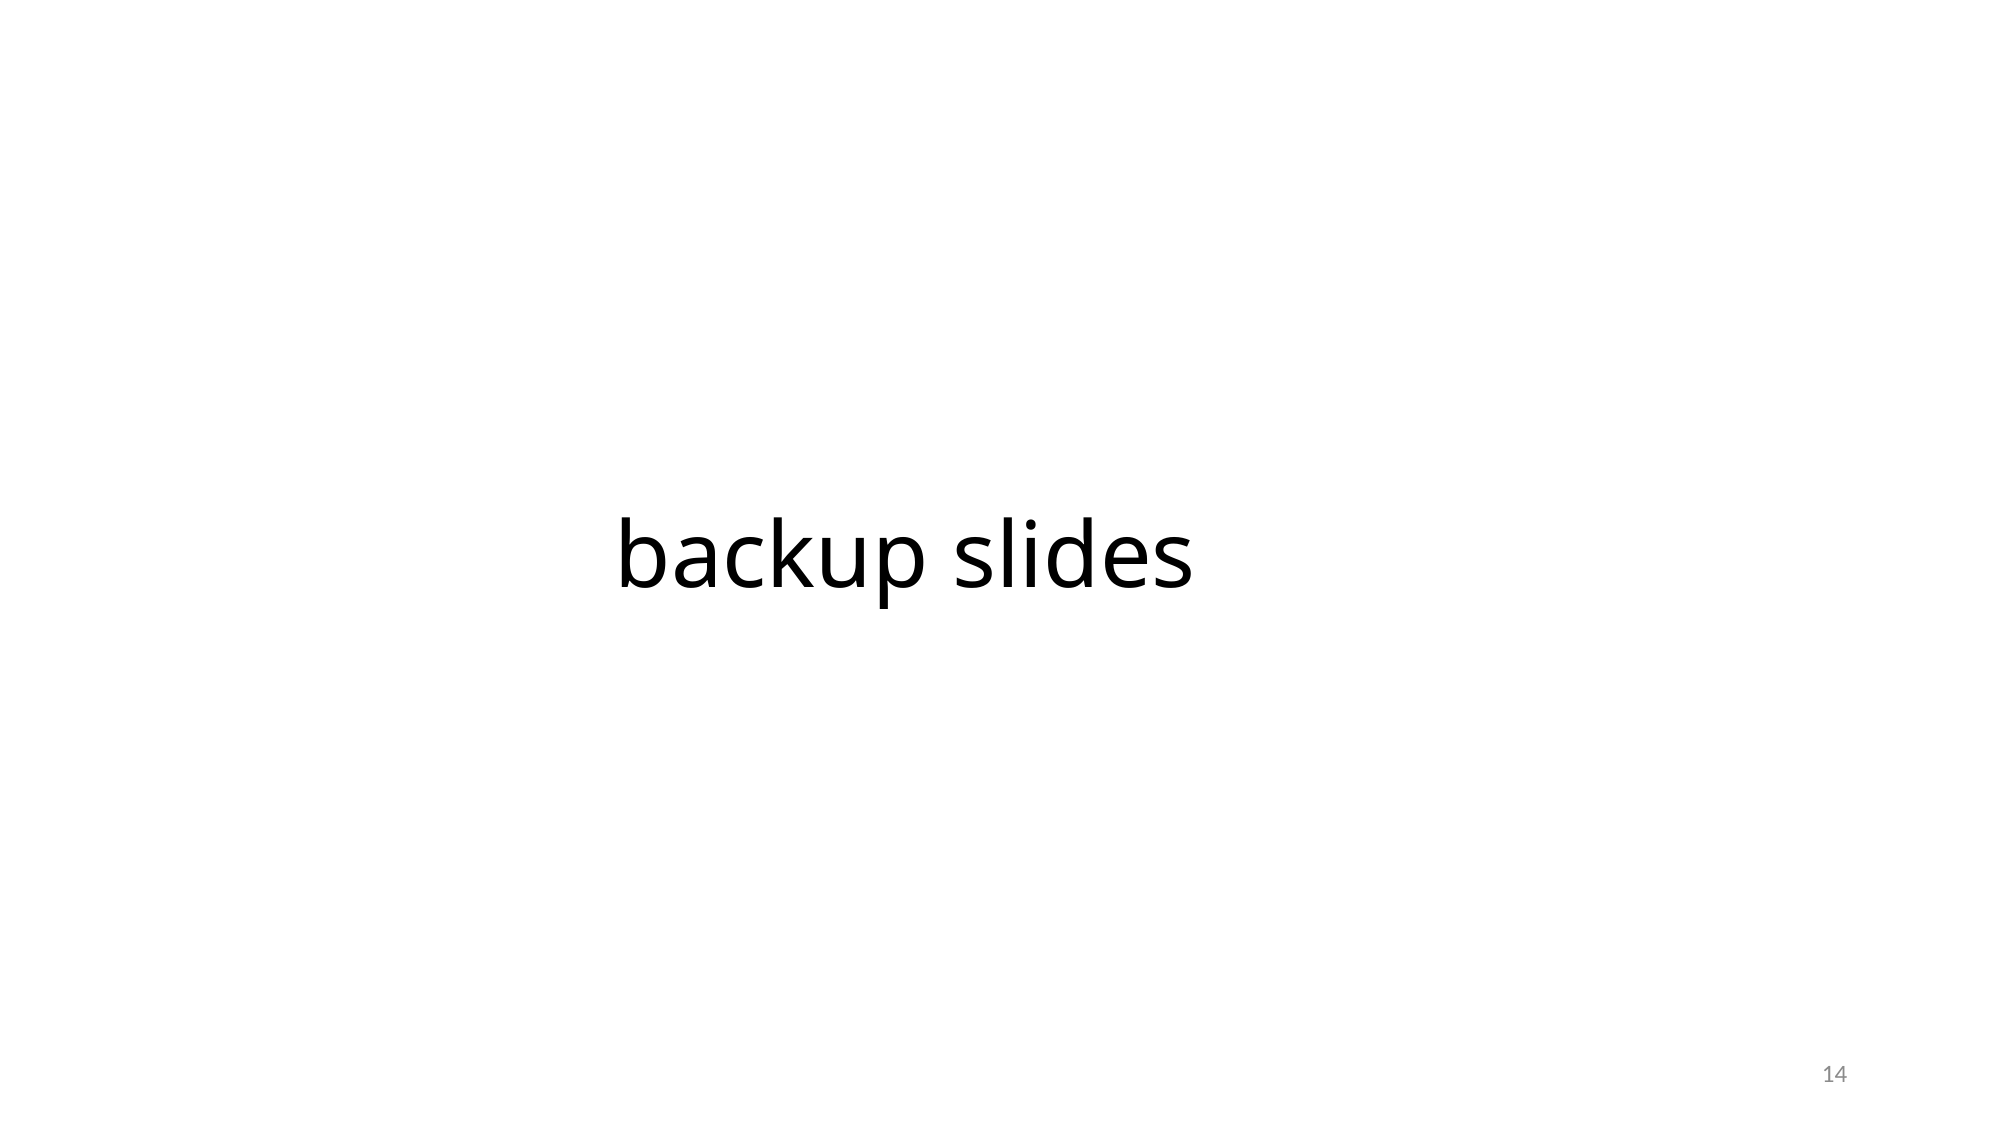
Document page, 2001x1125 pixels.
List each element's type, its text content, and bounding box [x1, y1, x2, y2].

slide_number 14 [1412, 1042, 1863, 1103]
title backup slides [196, 448, 1921, 667]
